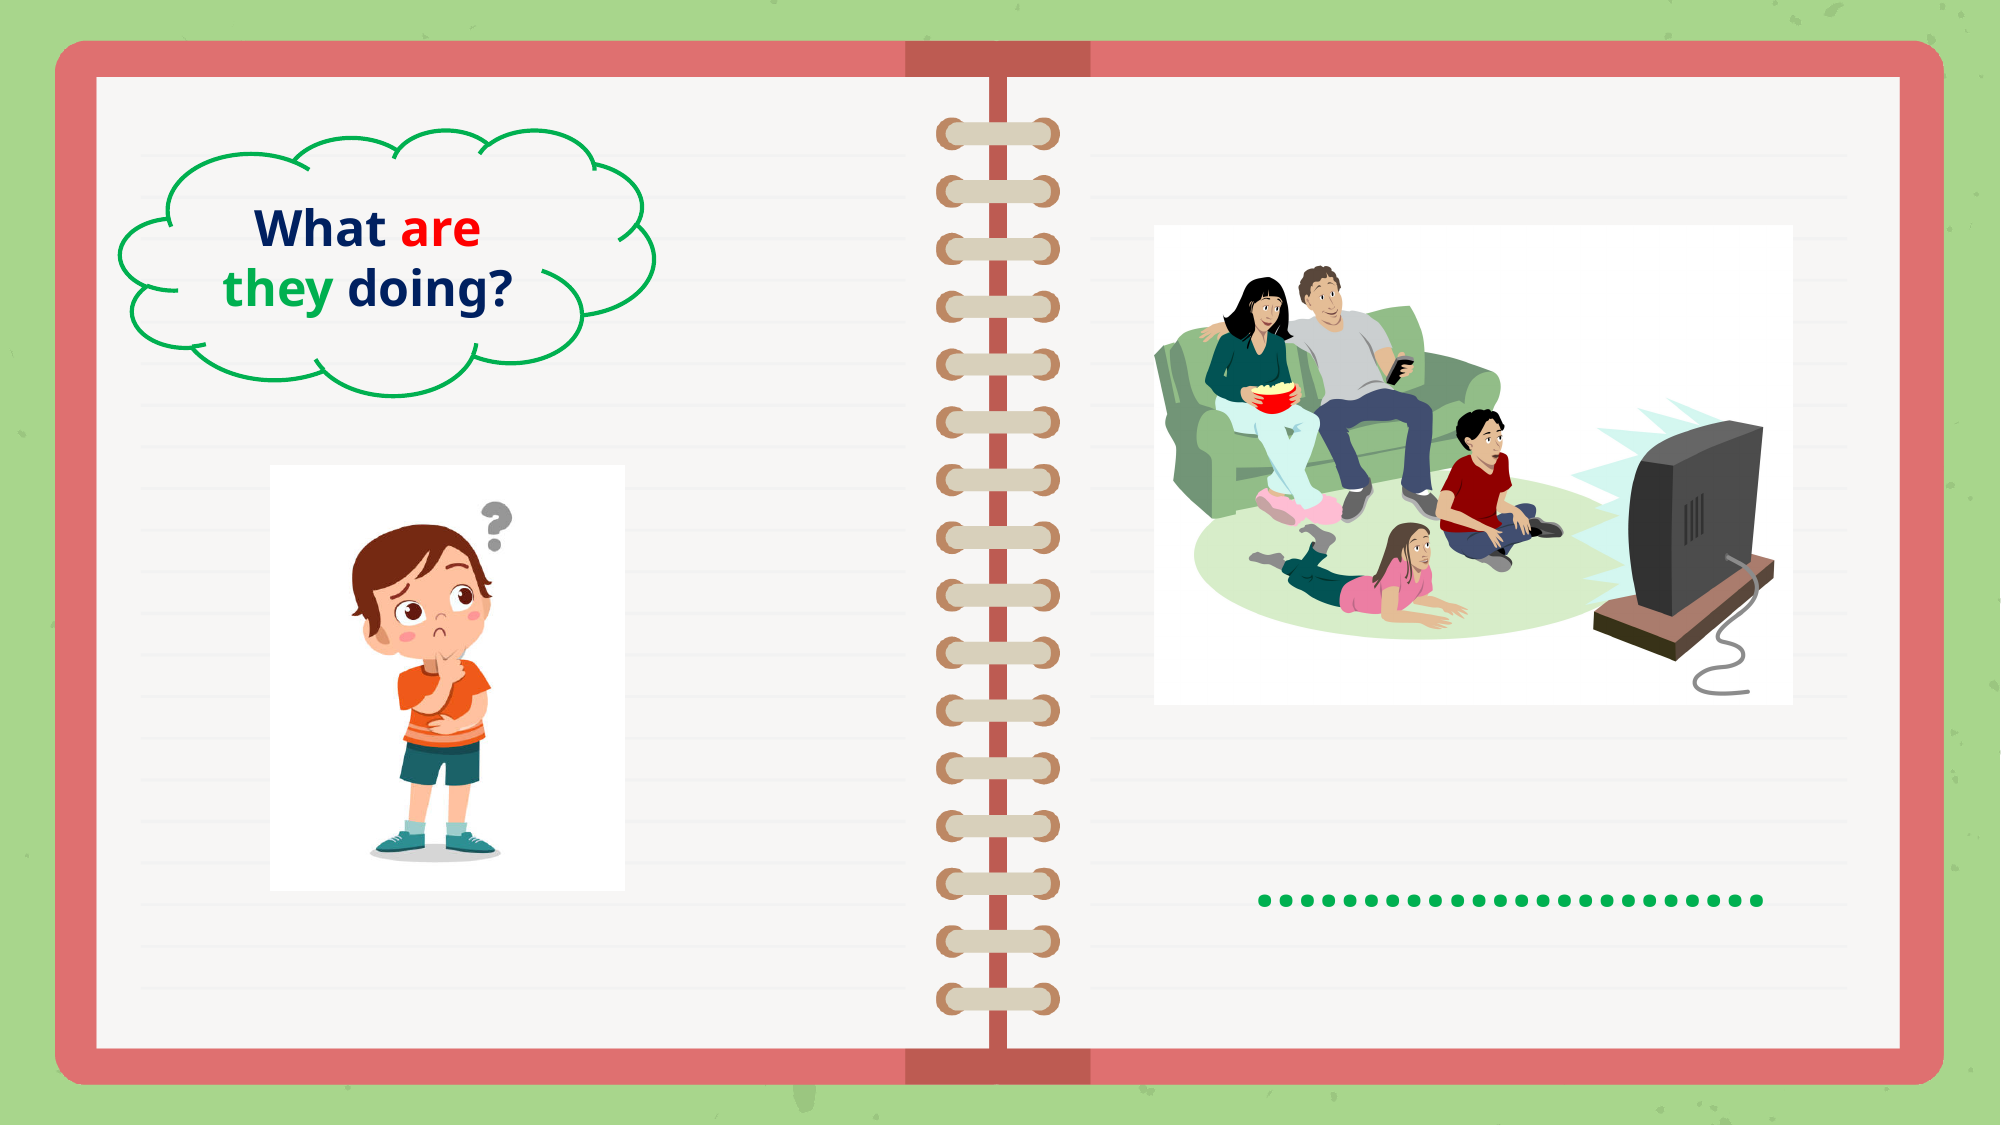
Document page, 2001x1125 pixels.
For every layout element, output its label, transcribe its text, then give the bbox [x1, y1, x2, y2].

text_box What are they doing? [117, 128, 657, 399]
text_box …………………… [1056, 829, 1968, 937]
text_box [193, 829, 832, 937]
picture [55, 40, 1944, 1085]
